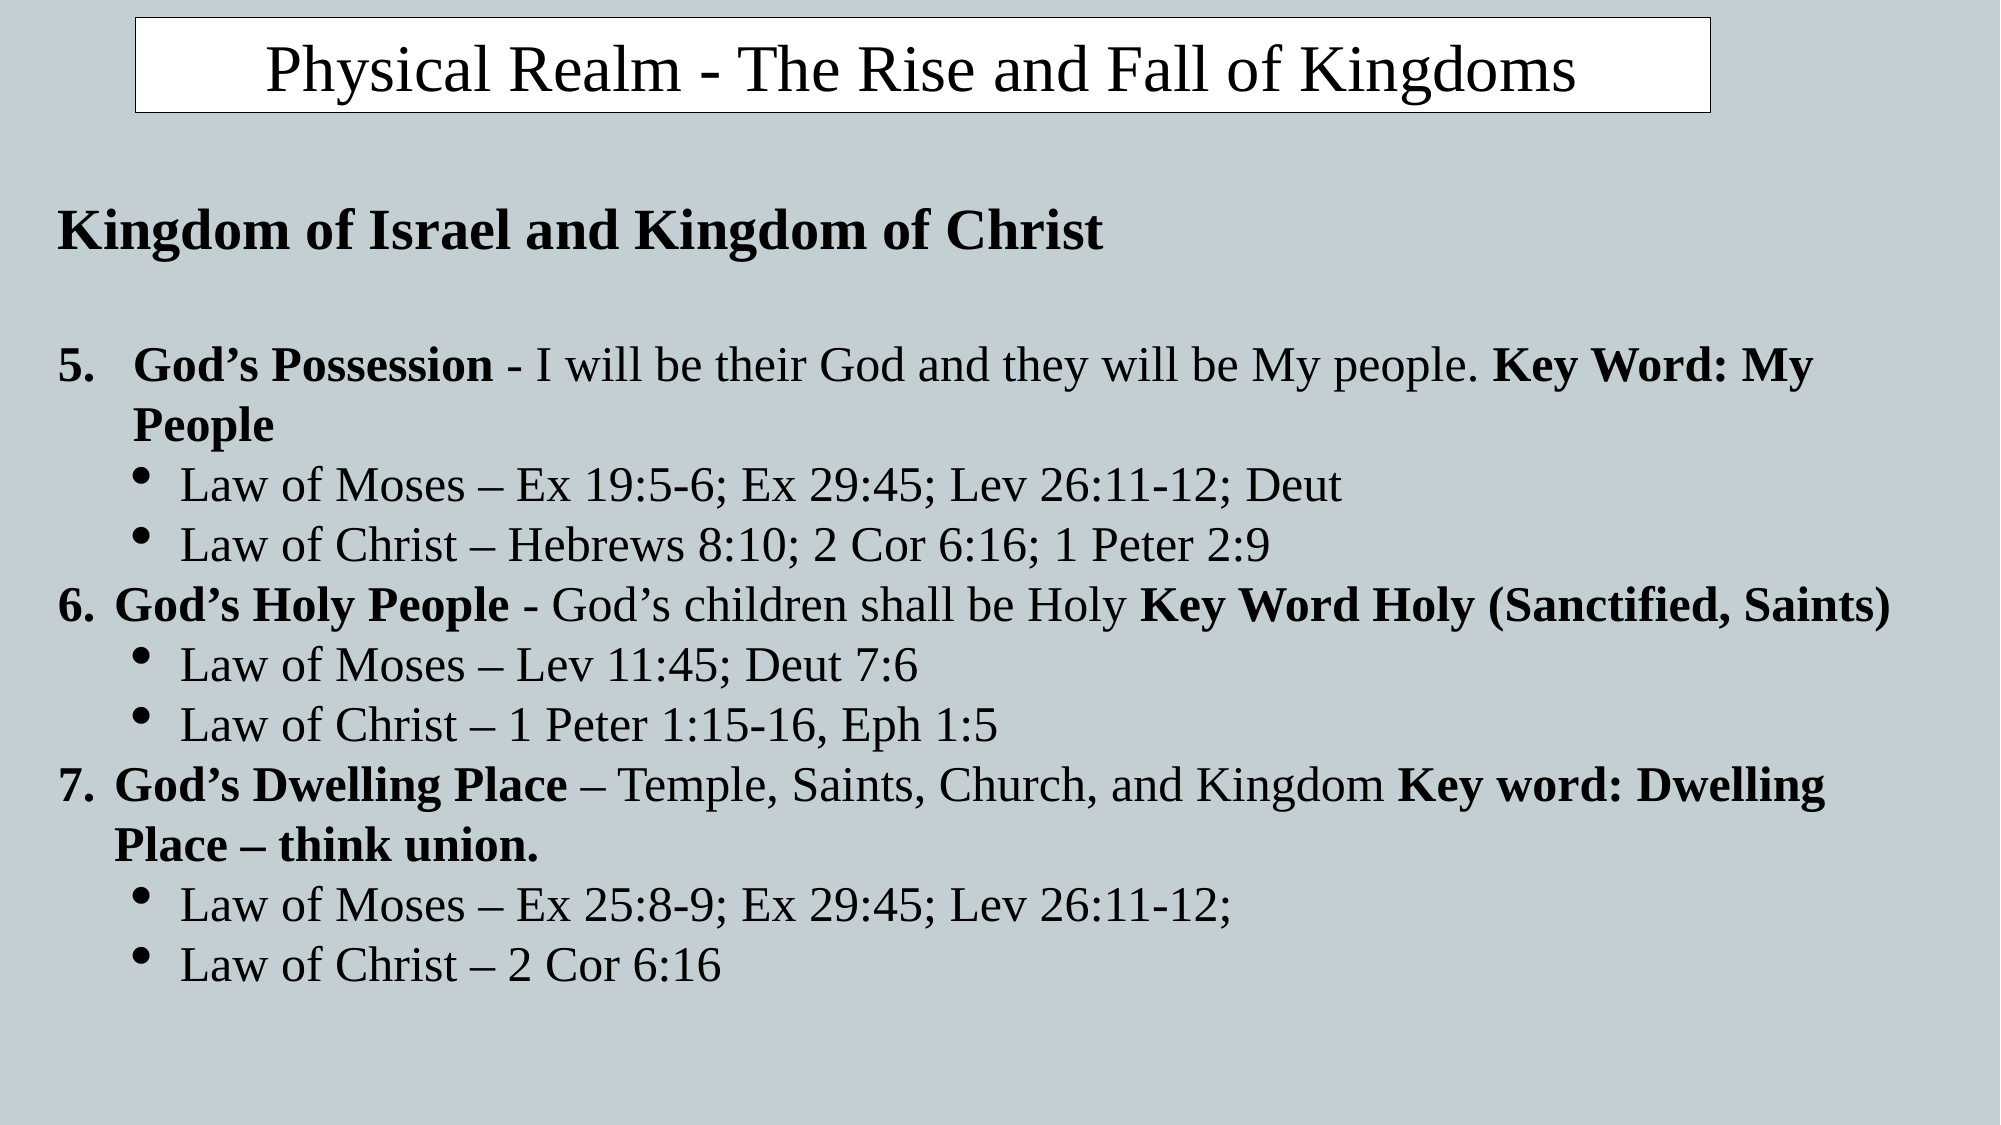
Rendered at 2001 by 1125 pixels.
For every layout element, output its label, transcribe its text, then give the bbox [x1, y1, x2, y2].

text_box Kingdom of Israel and Kingdom of Christ God’s Possession - I will be their God and they will be My people. Key Word: My People Law of Moses – Ex 19:5-6; Ex 29:45; Lev 26:11-12; Deut Law of Christ – Hebrews 8:10; 2 Cor 6:16; 1 Peter 2:9 God’s Holy People - God’s children shall be Holy Key Word Holy (Sanctified, Saints) Law of Moses – Lev 11:45; Deut 7:6 Law of Christ – 1 Peter 1:15-16, Eph 1:5 God’s Dwelling Place – Temple, Saints, Church, and Kingdom Key word: Dwelling Place – think union. Law of Moses – Ex 25:8-9; Ex 29:45; Lev 26:11-12; Law of Christ – 2 Cor 6:16 [43, 138, 1954, 1059]
text_box Physical Realm - The Rise and Fall of Kingdoms [135, 17, 1711, 113]
